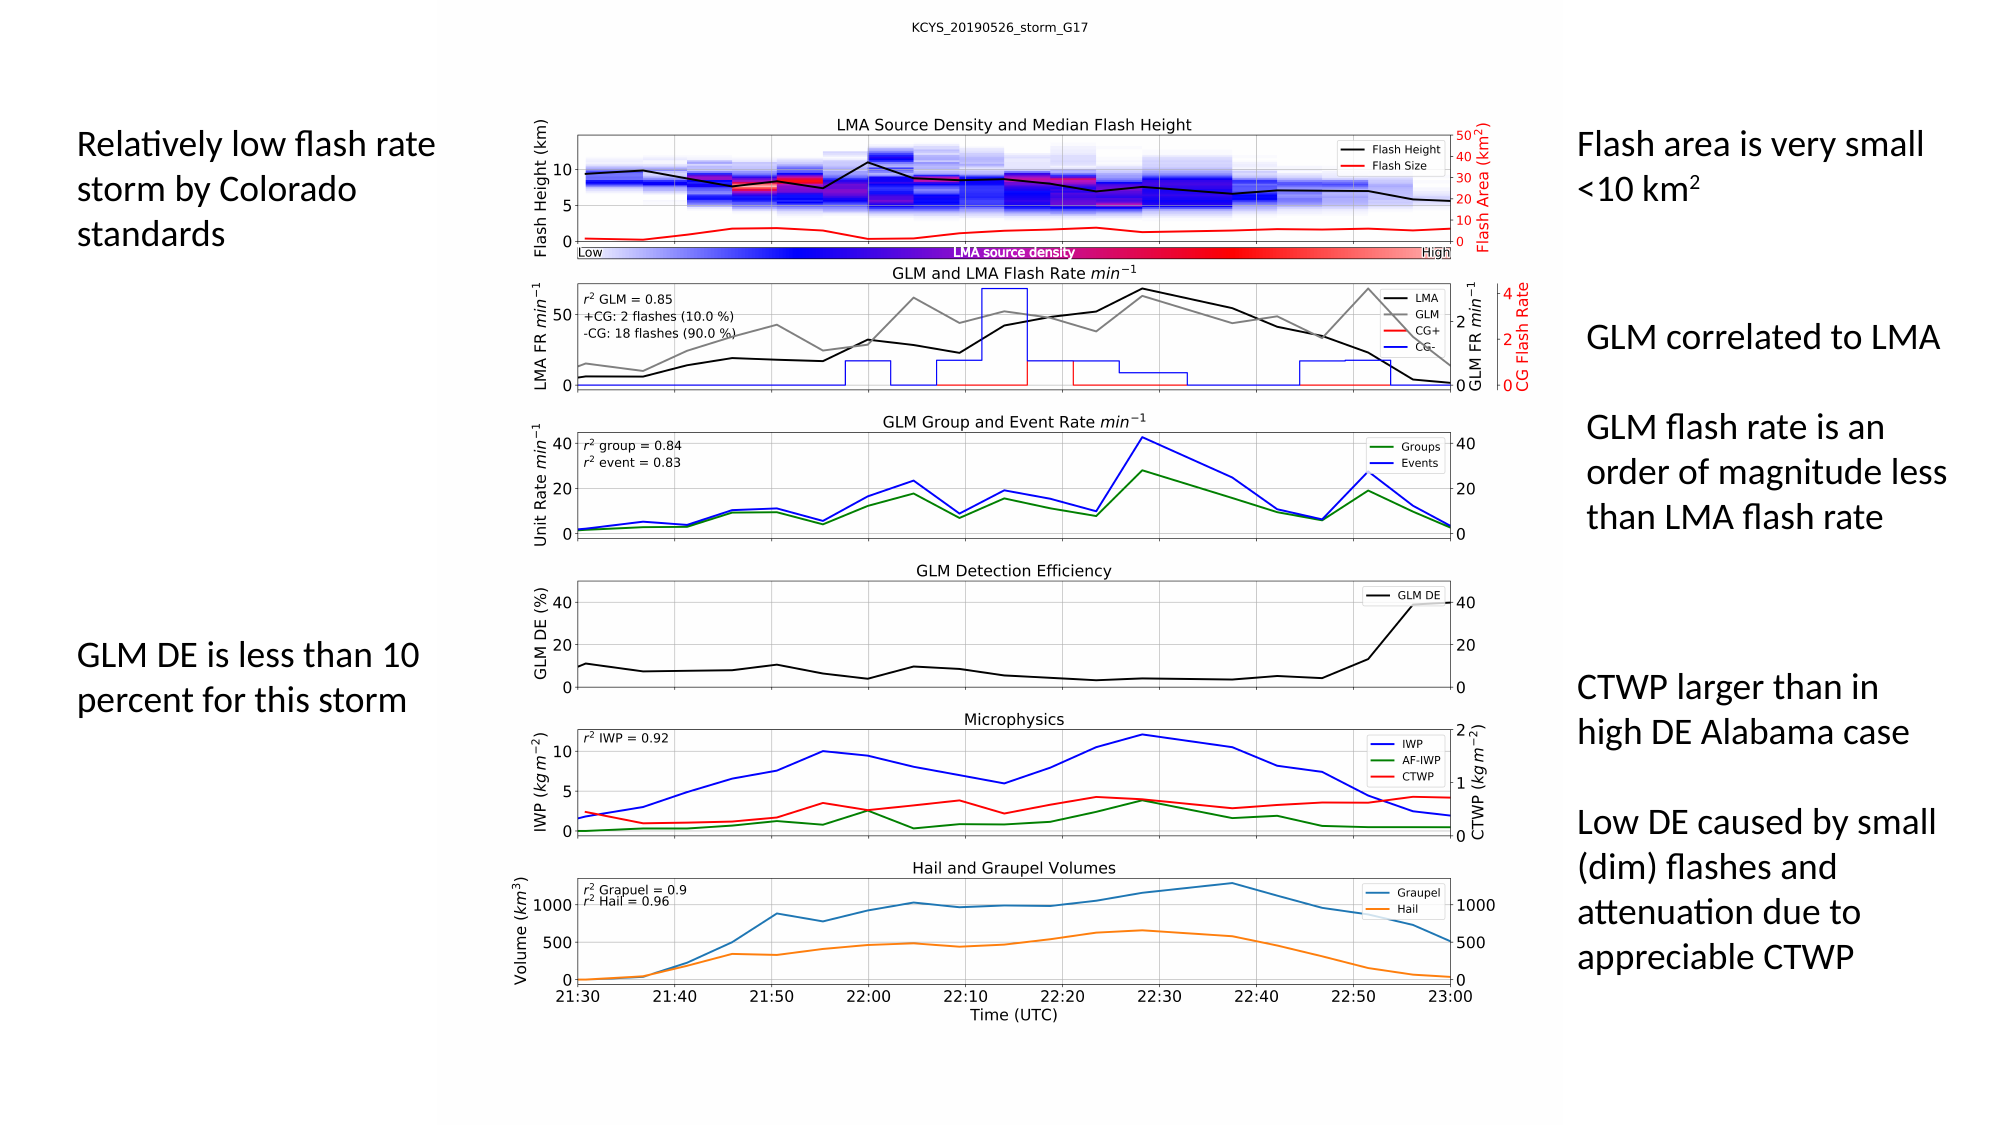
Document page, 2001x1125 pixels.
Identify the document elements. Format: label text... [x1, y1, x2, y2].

text_box Relatively low flash rate storm by Colorado standards [62, 111, 437, 261]
text_box Flash area is very small <10 km2 [1563, 111, 1964, 216]
text_box GLM DE is less than 10 percent for this storm [62, 622, 437, 727]
text_box GLM correlated to LMA GLM flash rate is an order of magnitude less than LMA flash rate [1571, 304, 1973, 545]
text_box CTWP larger than in high DE Alabama case Low DE caused by small (dim) flashes and attenuation due to appreciable CTWP [1563, 655, 1964, 985]
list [437, 0, 1563, 1125]
